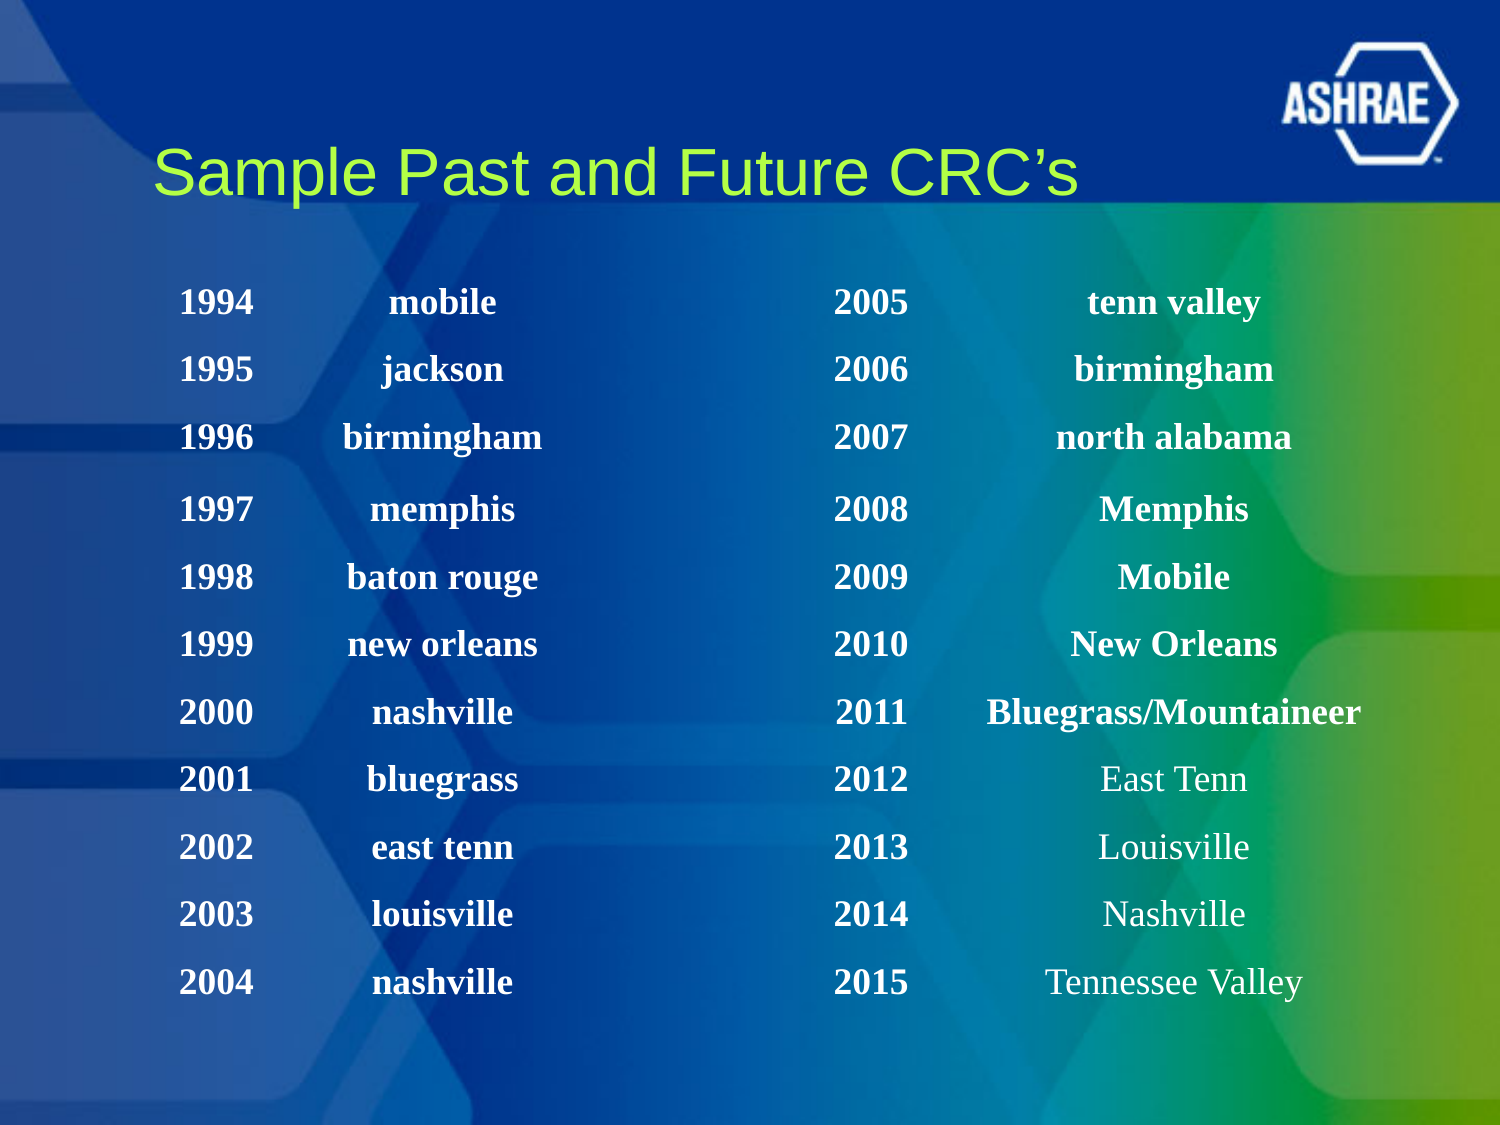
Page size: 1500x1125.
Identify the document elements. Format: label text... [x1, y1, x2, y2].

table_cell 2004 [75, 942, 269, 1010]
table_cell Bluegrass/Mountaineer [923, 672, 1425, 740]
table_cell Mobile [923, 537, 1425, 605]
table_cell Louisville [923, 807, 1425, 875]
table_cell New Orleans [923, 605, 1425, 672]
table_header 1994 [75, 262, 269, 330]
table_cell 2009 [616, 537, 923, 605]
table_cell 2012 [616, 740, 923, 807]
table_cell Nashville [923, 875, 1425, 942]
table_cell 1998 [75, 537, 269, 605]
table_cell nashville [269, 672, 616, 740]
table_cell birmingham [923, 330, 1425, 397]
table_cell birmingham [269, 397, 616, 465]
table_cell Tennessee Valley [923, 942, 1425, 1010]
table_cell 2015 [616, 942, 923, 1010]
table_cell 2006 [616, 330, 923, 397]
table_cell 2014 [616, 875, 923, 942]
table_cell louisville [269, 875, 616, 942]
table_cell 1997 [75, 465, 269, 537]
table_cell 2002 [75, 807, 269, 875]
table_cell 2000 [75, 672, 269, 740]
table_cell East Tenn [923, 740, 1425, 807]
table_cell Memphis [923, 465, 1425, 537]
table_cell nashville [269, 942, 616, 1010]
table_cell east tenn [269, 807, 616, 875]
table_cell north alabama [923, 397, 1425, 465]
table_cell bluegrass [269, 740, 616, 807]
table_cell 2013 [616, 807, 923, 875]
table_cell 1996 [75, 397, 269, 465]
table_cell 1999 [75, 605, 269, 672]
table_cell jackson [269, 330, 616, 397]
table_cell 2010 [616, 605, 923, 672]
table_header mobile [269, 262, 616, 330]
table_cell 2003 [75, 875, 269, 942]
title Sample Past and Future CRC’s [137, 75, 1413, 262]
table_header tenn valley [923, 262, 1425, 330]
table_header 2005 [616, 262, 923, 330]
table_cell 2011 [616, 672, 923, 740]
table_cell 1995 [75, 330, 269, 397]
table_cell memphis [269, 465, 616, 537]
table_cell new orleans [269, 605, 616, 672]
table_cell baton rouge [269, 537, 616, 605]
table_cell 2008 [616, 465, 923, 537]
table_cell 2007 [616, 397, 923, 465]
table_cell 2001 [75, 740, 269, 807]
picture [0, 0, 1500, 1125]
